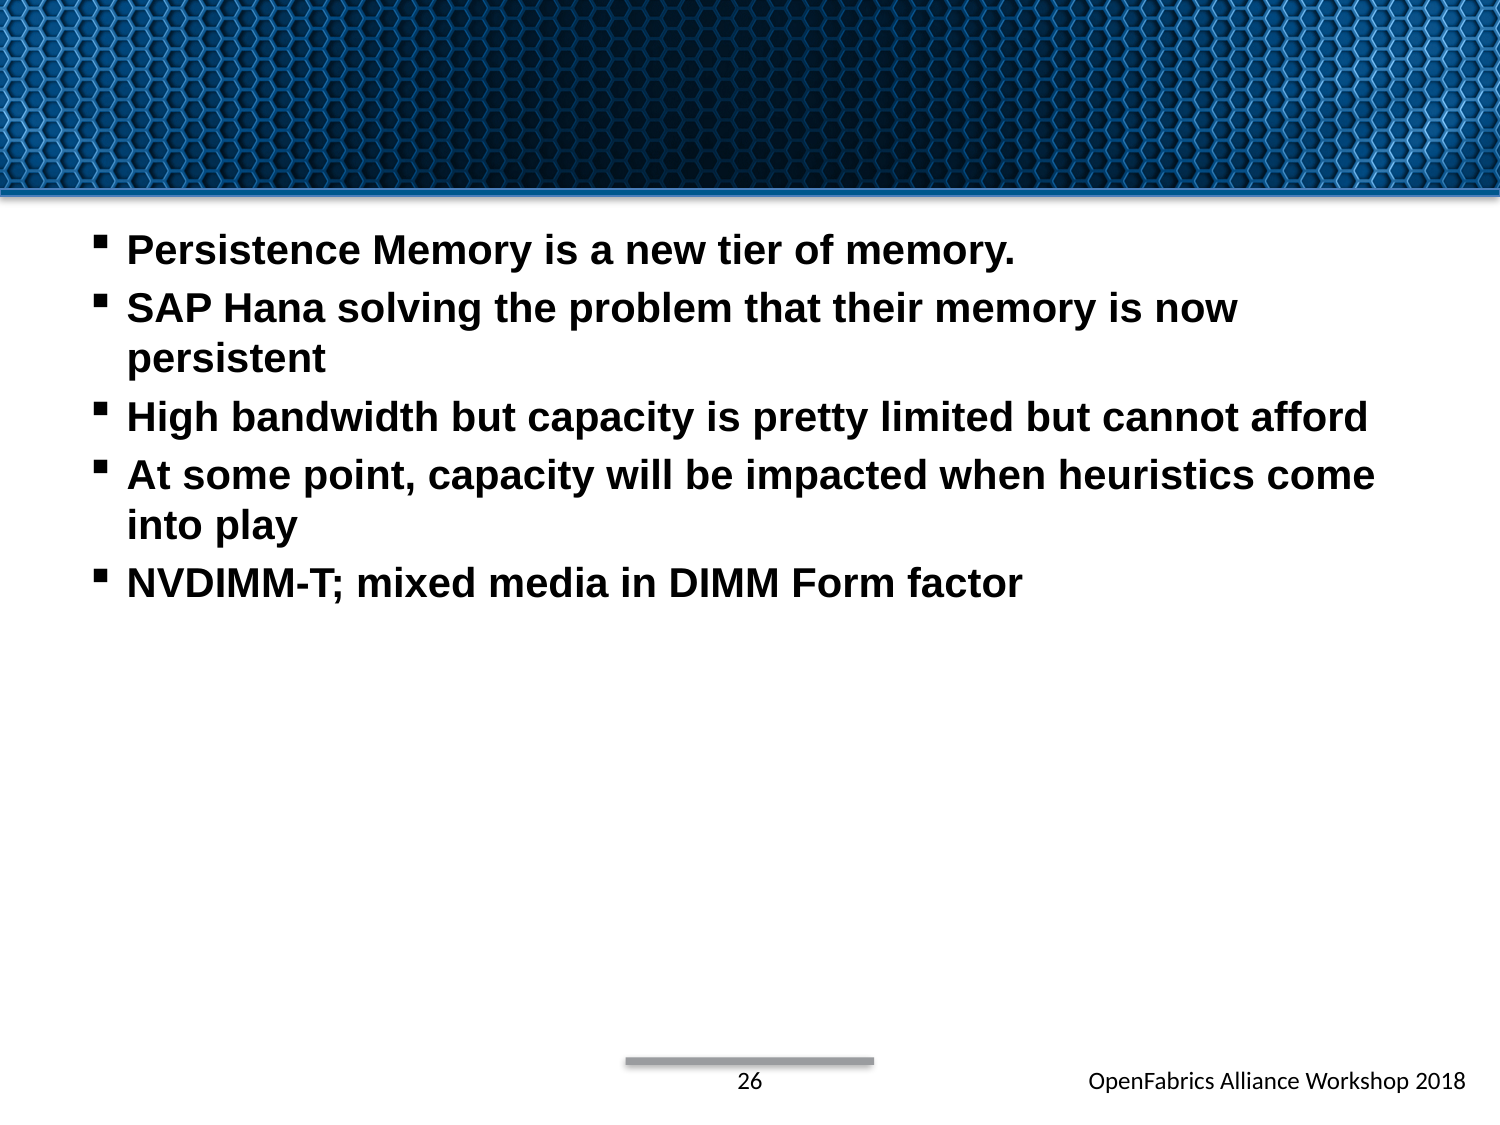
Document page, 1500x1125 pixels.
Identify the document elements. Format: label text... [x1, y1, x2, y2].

picture [0, 197, 1500, 1125]
list Persistence Memory is a new tier of memory. SAP Hana solving the problem that their memory is now persistent High bandwidth but capacity is pretty limited but cannot afford At some point, capacity will be impacted when heuristics come into play NVDIMM-T; mixed media in DIMM Form factor [75, 215, 1425, 1005]
slide_number 26 [581, 1050, 919, 1110]
footer OpenFabrics Alliance Workshop 2018 [975, 1050, 1482, 1110]
picture [0, 0, 1500, 188]
